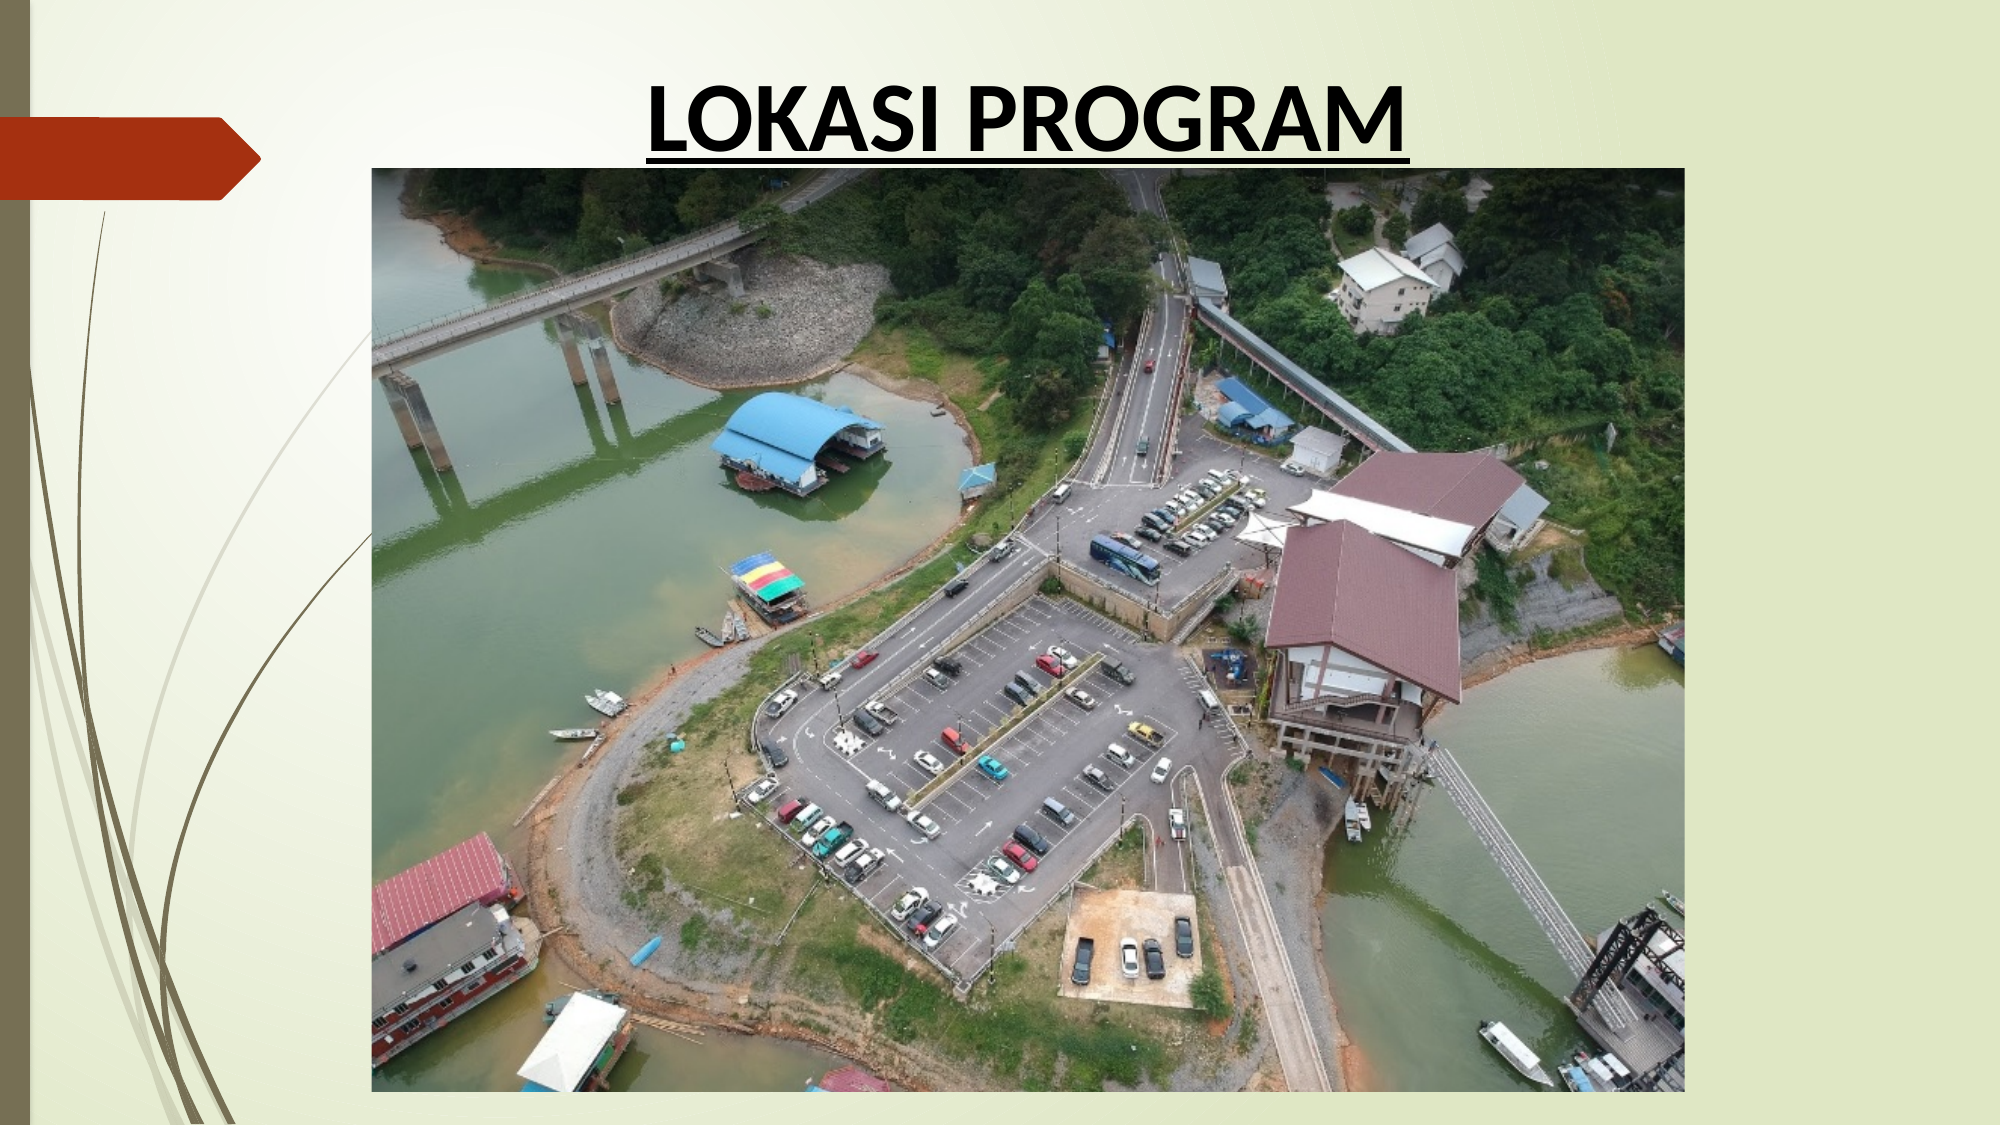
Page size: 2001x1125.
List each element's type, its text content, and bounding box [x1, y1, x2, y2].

title LOKASI PROGRAM [94, 43, 1962, 169]
picture [371, 167, 1685, 1092]
